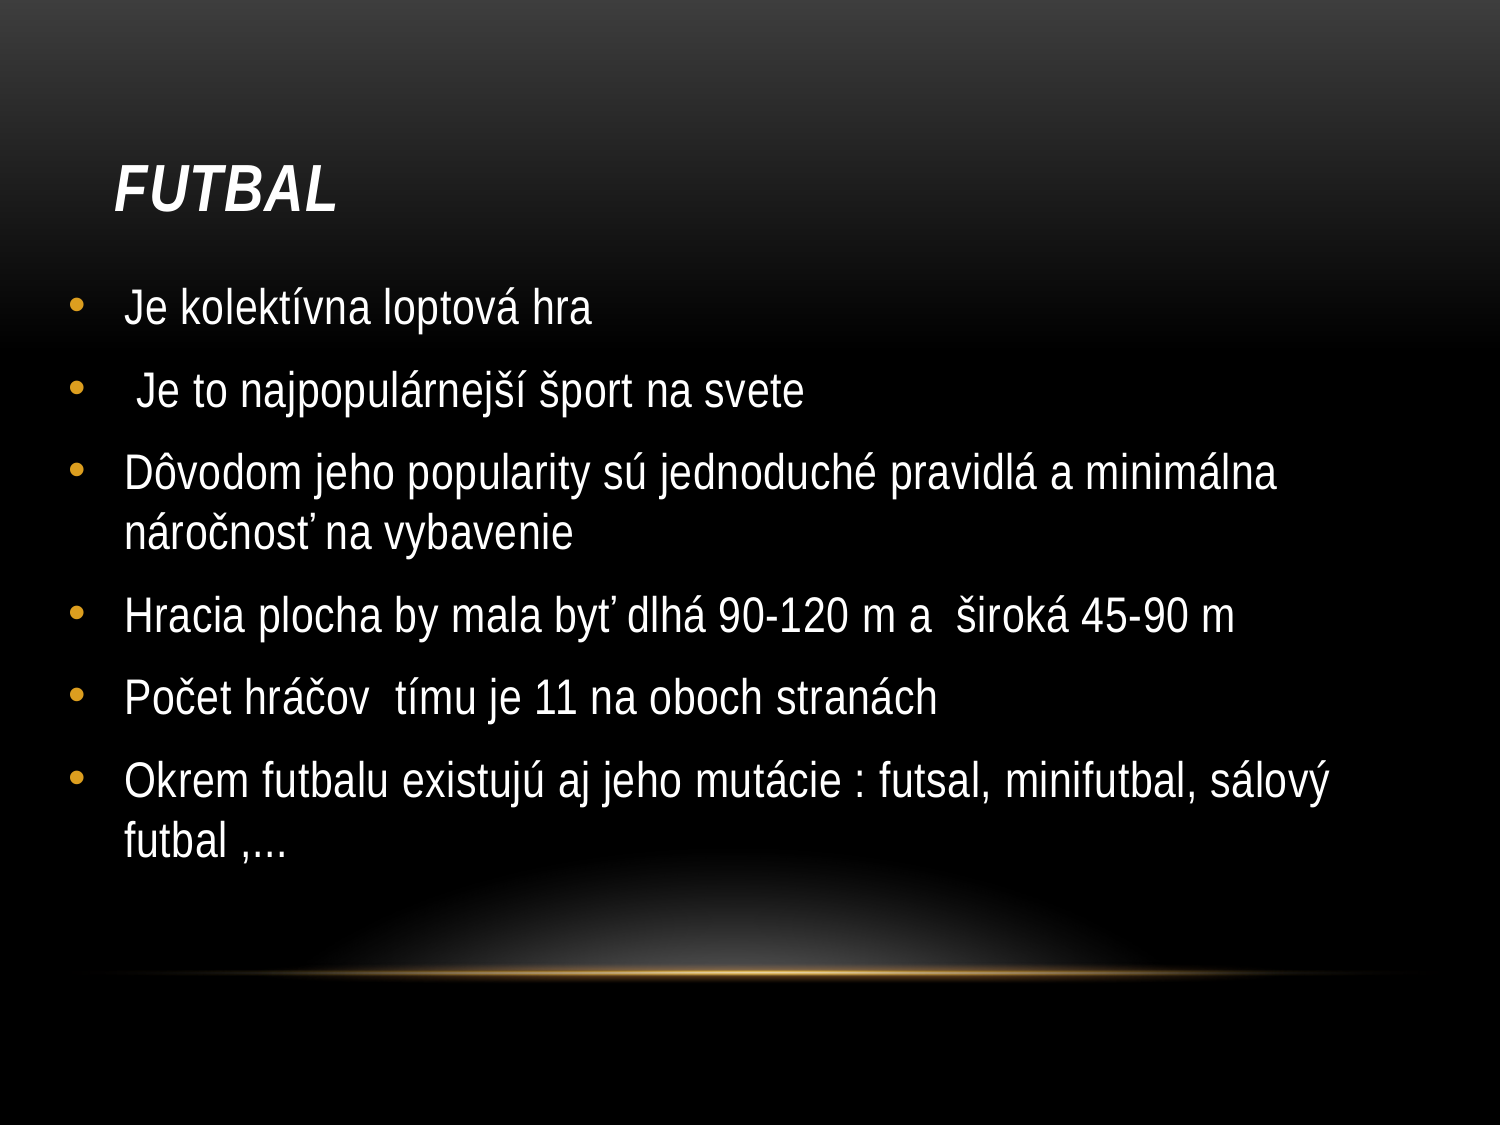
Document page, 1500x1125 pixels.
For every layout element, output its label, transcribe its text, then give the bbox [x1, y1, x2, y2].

title Futbal [99, 45, 1400, 233]
list Je kolektívna loptová hra Je to najpopulárnejší šport na svete Dôvodom jeho popularity sú jednoduché pravidlá a minimálna náročnosť na vybavenie Hracia plocha by mala byť dlhá 90-120 m a široká 45-90 m Počet hráčov tímu je 11 na oboch stranách Okrem futbalu existujú aj jeho mutácie : futsal, minifutbal, sálový futbal ,... [53, 267, 1404, 939]
picture [0, 0, 1500, 1125]
